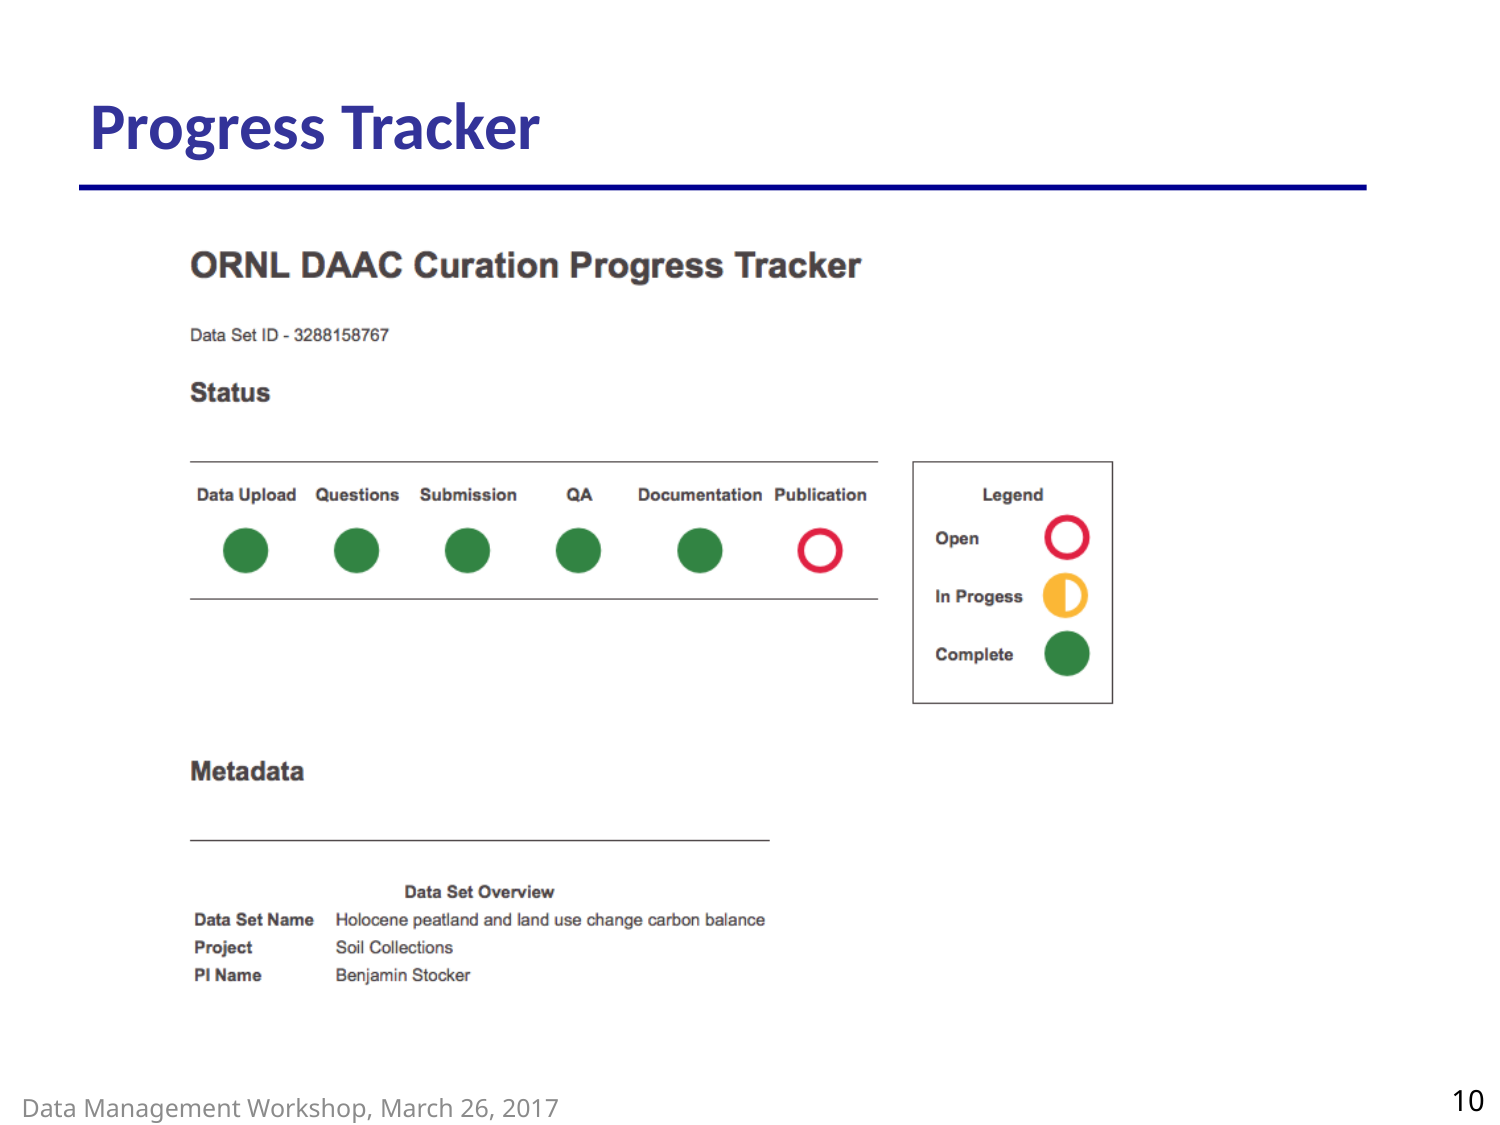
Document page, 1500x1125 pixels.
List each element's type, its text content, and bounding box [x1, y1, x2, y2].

title Progress Tracker [75, 45, 1350, 200]
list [177, 237, 1248, 1006]
slide_number 10 [1149, 1074, 1500, 1125]
